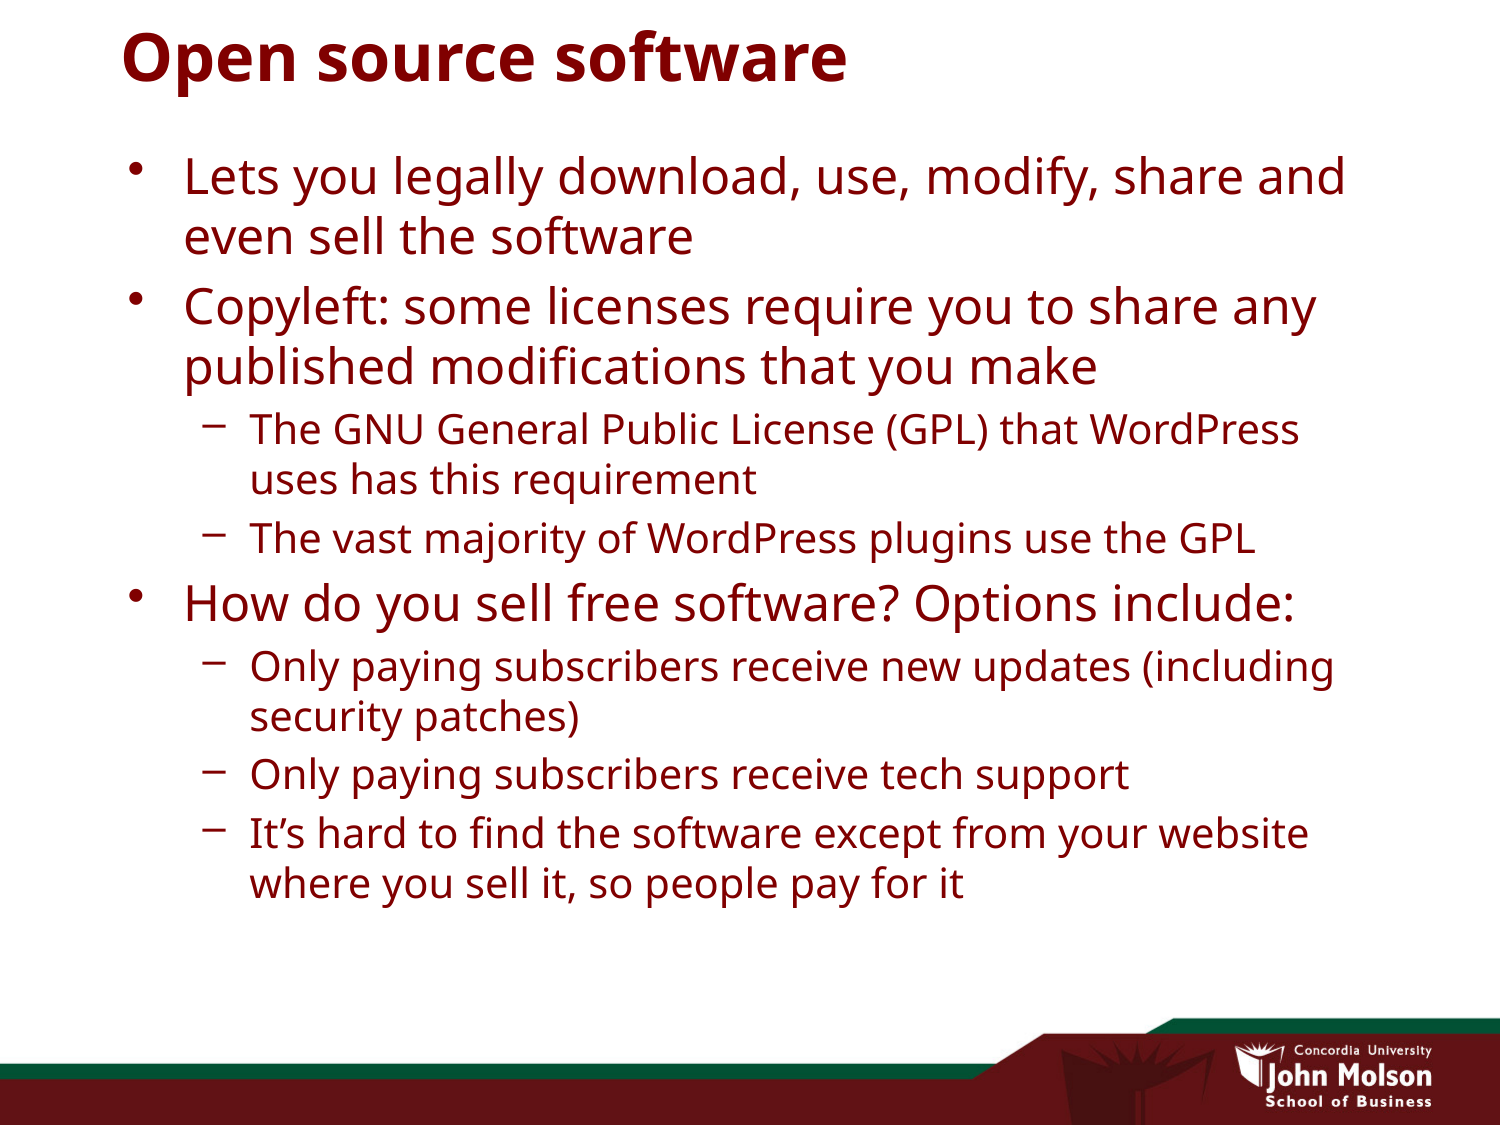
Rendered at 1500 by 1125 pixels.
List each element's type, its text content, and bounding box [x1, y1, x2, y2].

list Lets you legally download, use, modify, share and even sell the software Copyleft: some licenses require you to share any published modifications that you make The GNU General Public License (GPL) that WordPress uses has this requirement The vast majority of WordPress plugins use the GPL How do you sell free software? Options include: Only paying subscribers receive new updates (including security patches) Only paying subscribers receive tech support It’s hard to find the software except from your website where you sell it, so people pay for it [112, 137, 1388, 1000]
picture [0, 0, 1500, 1125]
title Open source software [105, 0, 1381, 102]
